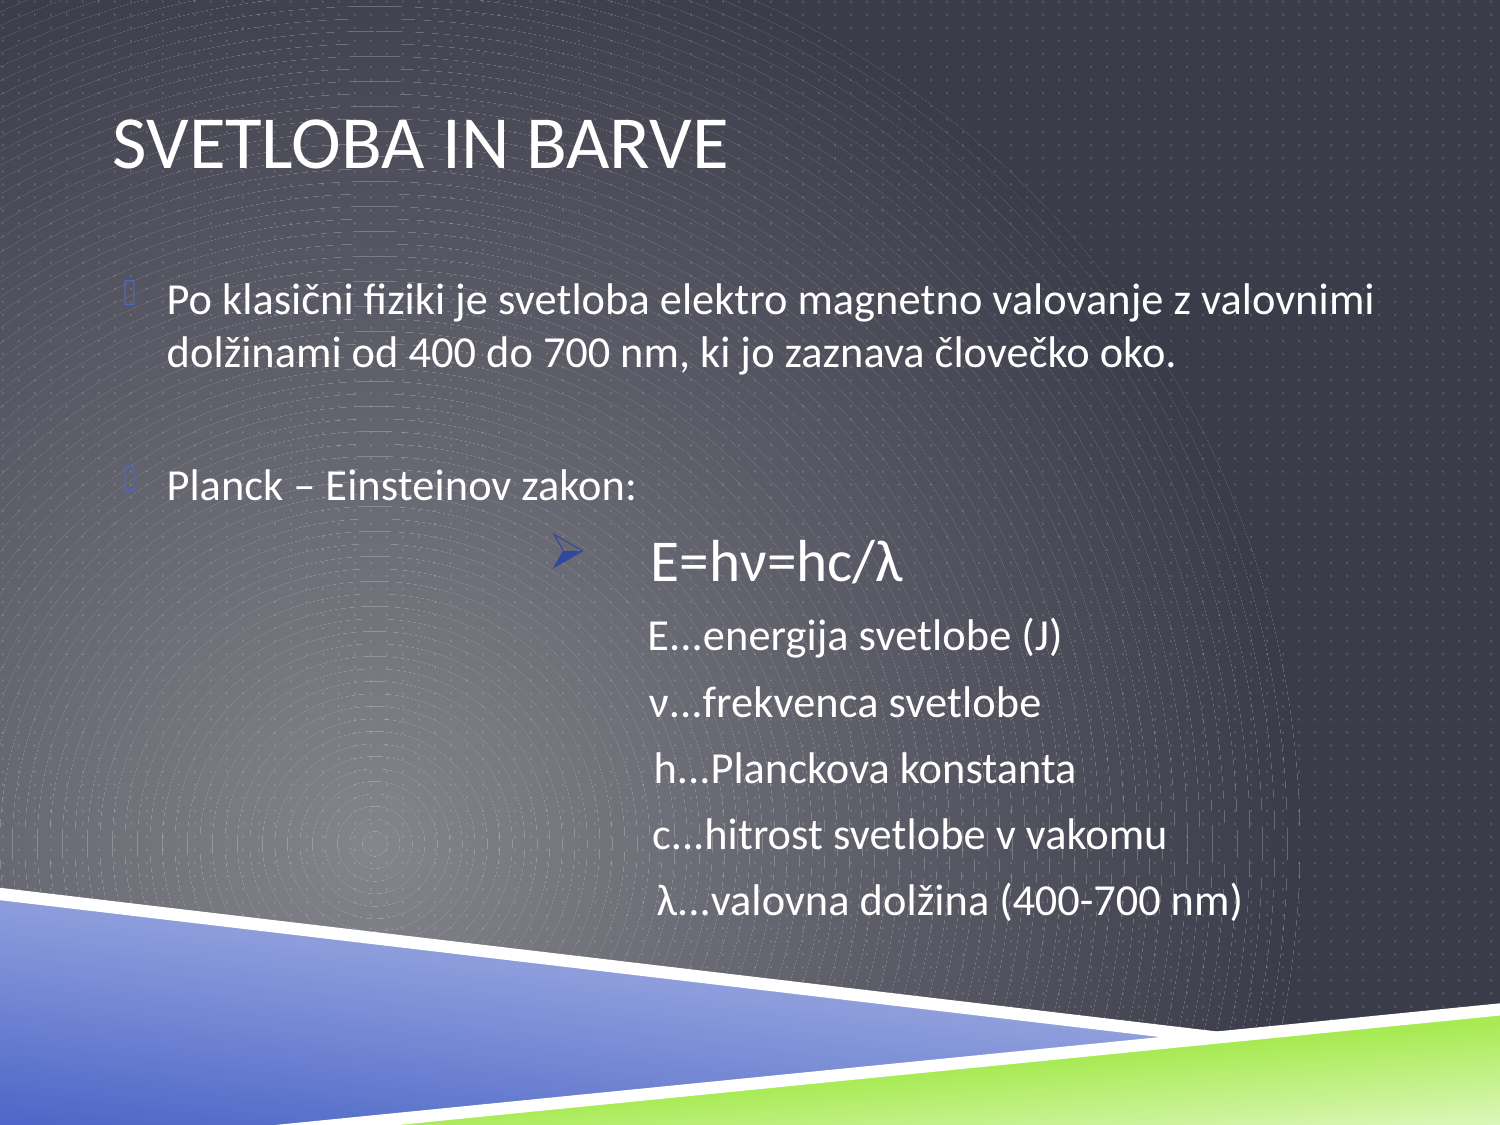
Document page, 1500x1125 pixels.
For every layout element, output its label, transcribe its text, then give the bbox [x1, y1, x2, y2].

list Po klasični fiziki je svetloba elektro magnetno valovanje z valovnimi dolžinami od 400 do 700 nm, ki jo zaznava človečko oko. Planck – Einsteinov zakon: E=hν=hc/λ E...energija svetlobe (J) ν...frekvenca svetlobe h...Planckova konstanta c...hitrost svetlobe v vakomu λ...valovna dolžina (400-700 nm) [112, 262, 1388, 941]
title Svetloba in barve [112, 45, 1388, 233]
